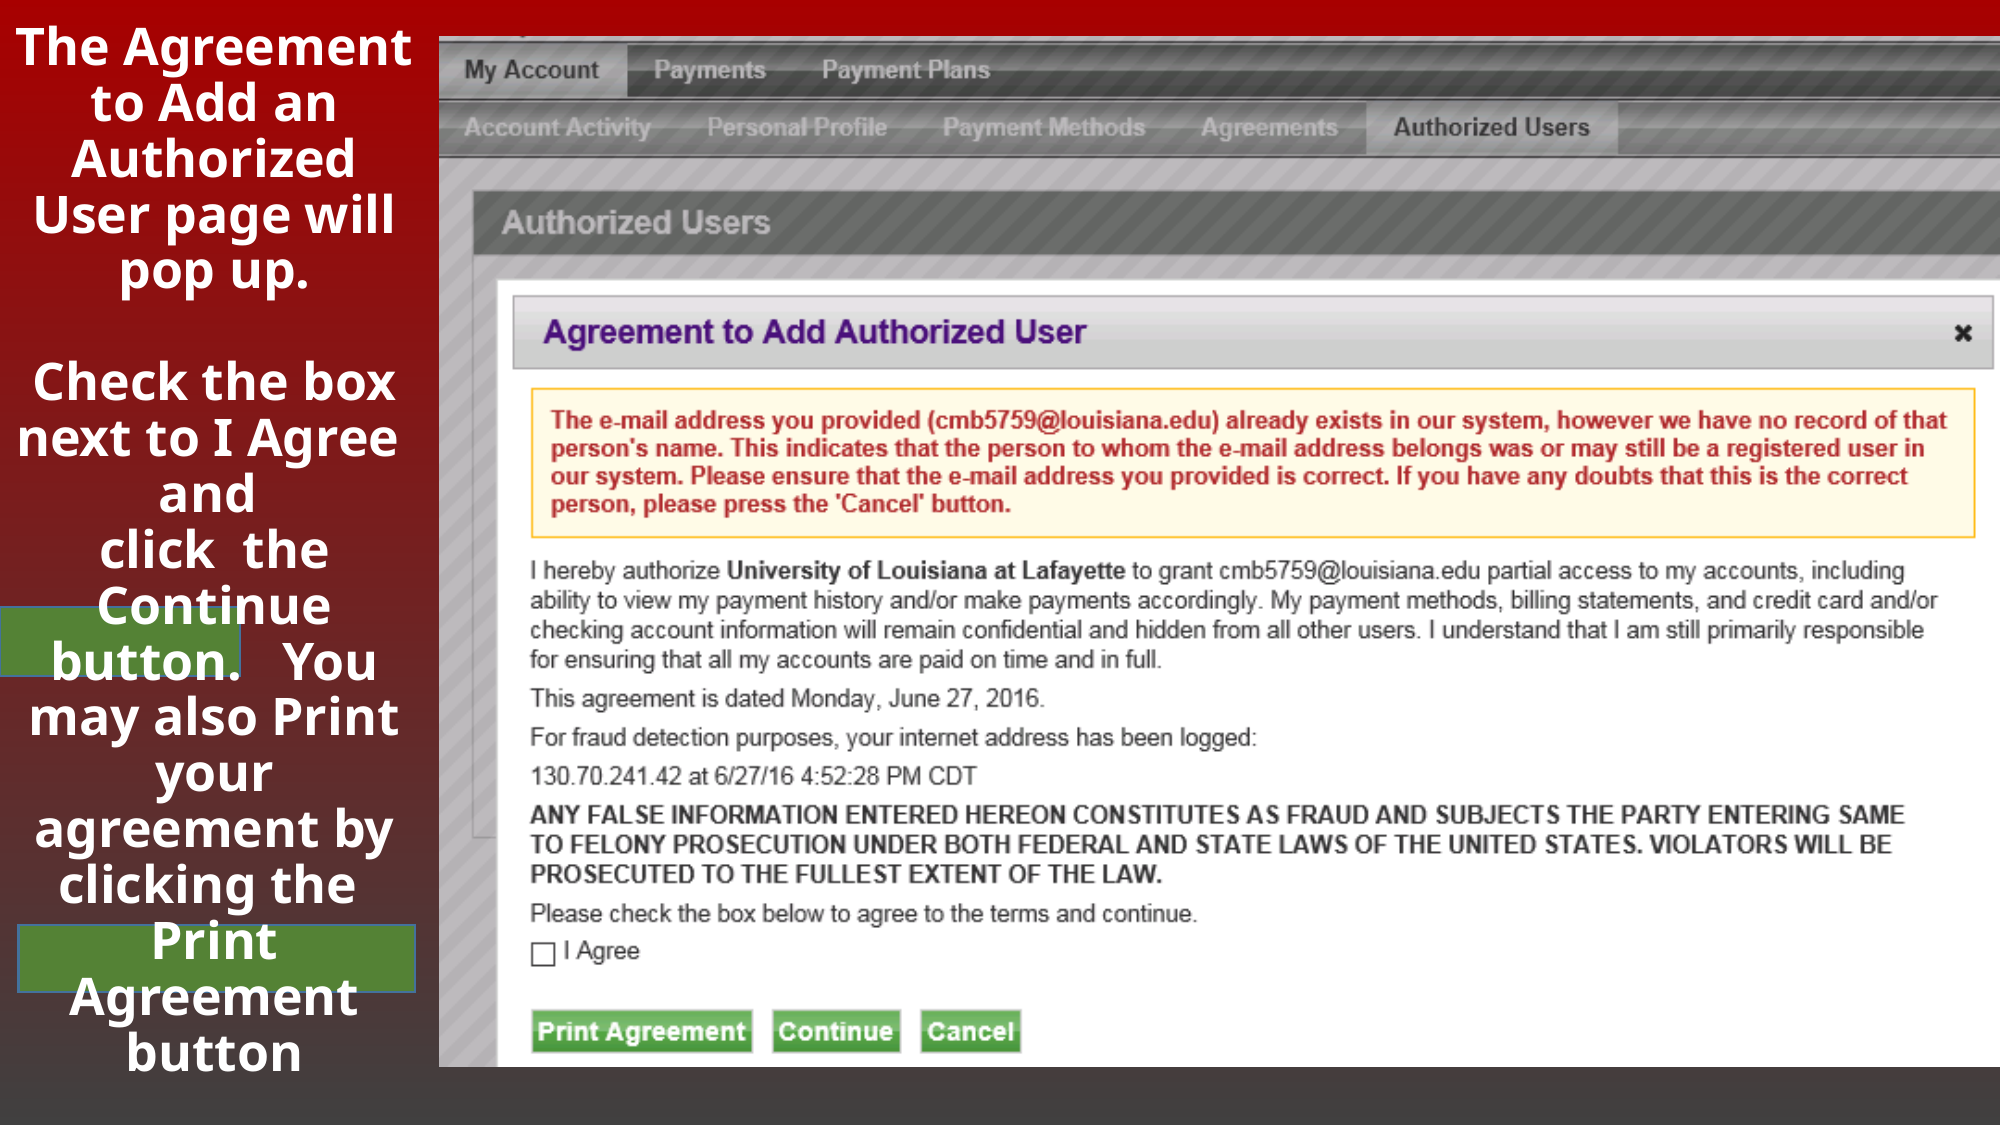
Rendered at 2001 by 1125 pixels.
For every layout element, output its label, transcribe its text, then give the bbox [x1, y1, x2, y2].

title The Agreement to Add an Authorized User page will pop up. Check the box next to I Agree and click the Continue button. You may also Print your agreement by clicking the Print Agreement button [0, 0, 430, 1104]
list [439, 36, 2000, 1067]
